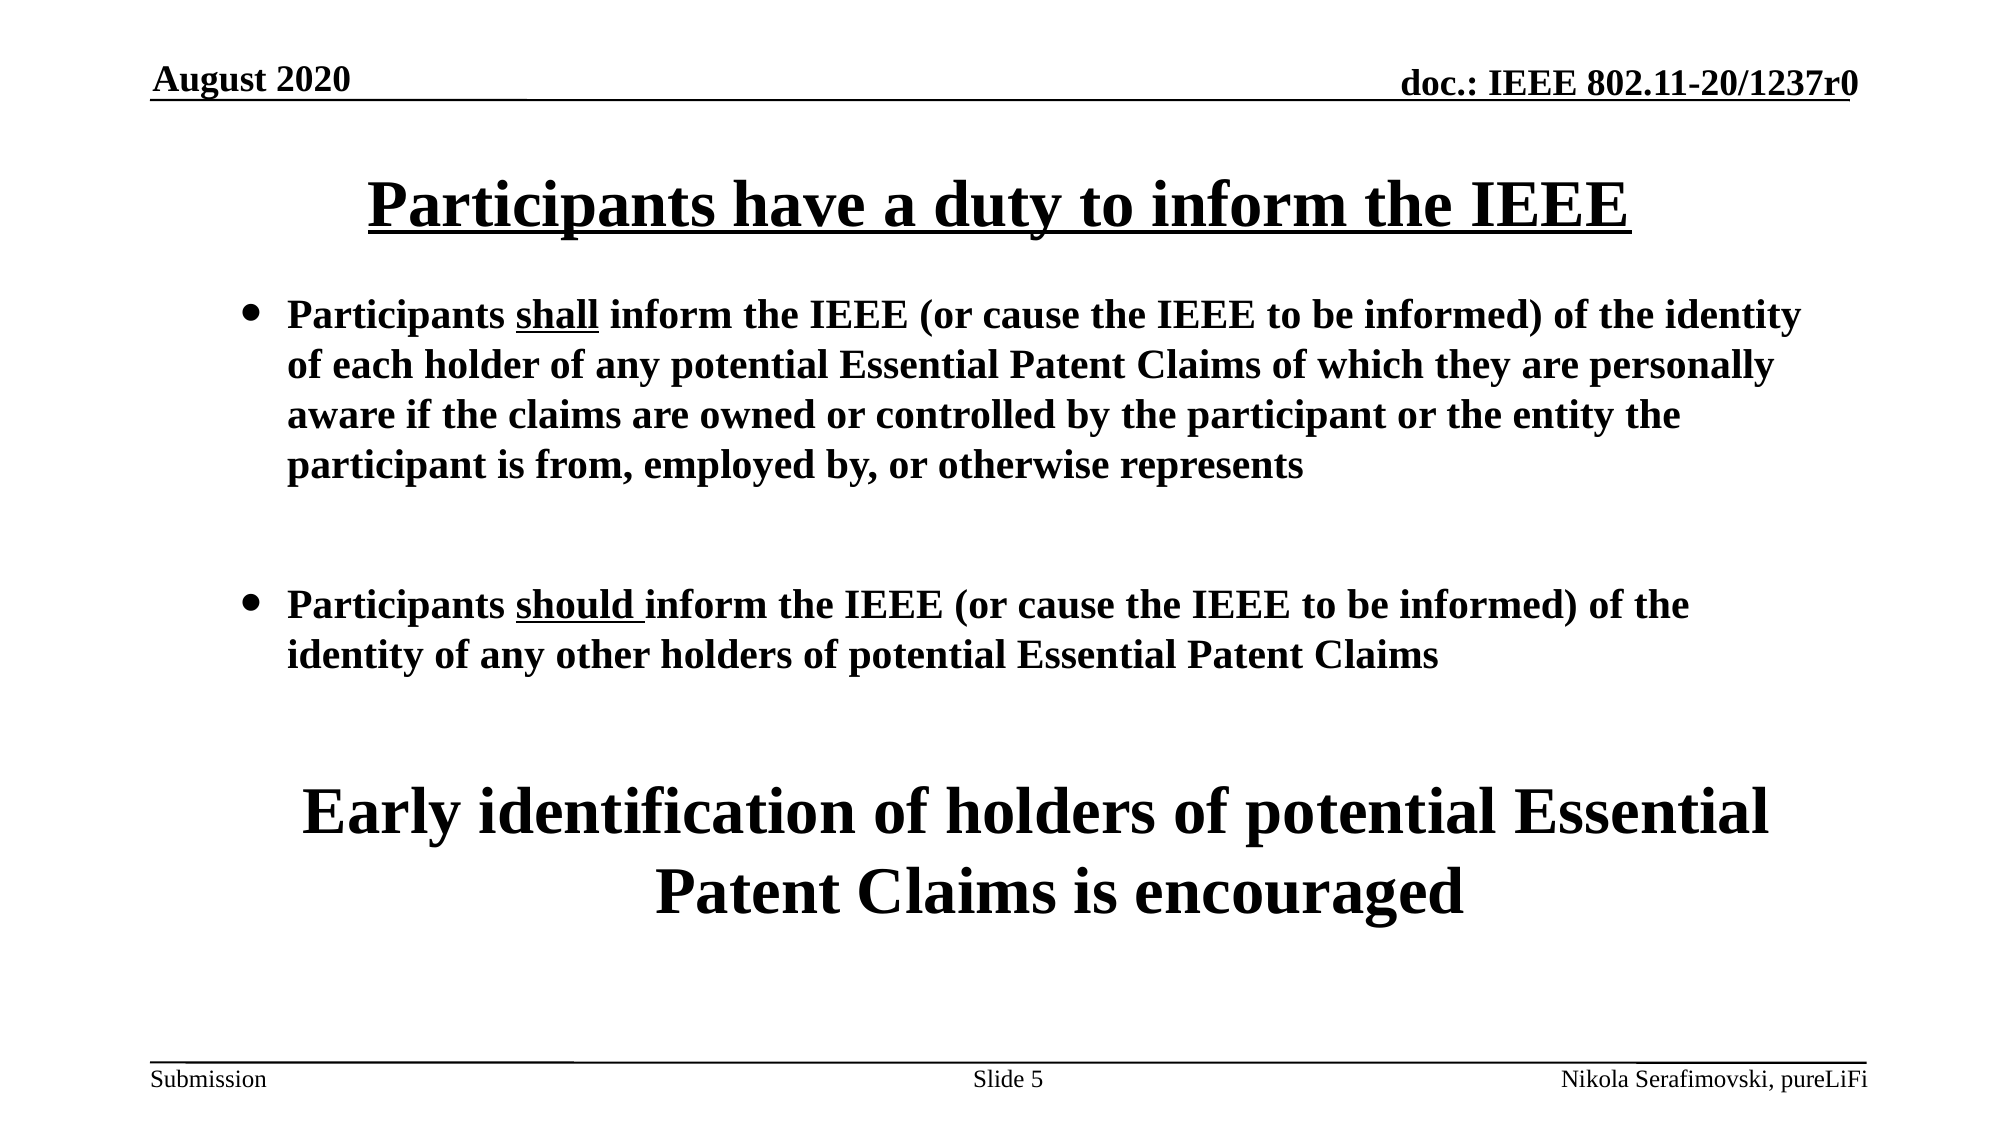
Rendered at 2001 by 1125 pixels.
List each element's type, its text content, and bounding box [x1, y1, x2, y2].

slide_number Slide 5 [950, 1061, 1067, 1123]
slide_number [152, 54, 563, 100]
footer Nikola Serafimovski, pureLiFi [1171, 1061, 1869, 1093]
title Participants have a duty to inform the IEEE [149, 112, 1850, 278]
list Participants shall inform the IEEE (or cause the IEEE to be informed) of the identity of each holder of any potential Essential Patent Claims of which they are personally aware if the claims are owned or controlled by the participant or the entity the participant is from, employed by, or otherwise represents Participants should inform the IEEE (or cause the IEEE to be informed) of the identity of any other holders of potential Essential Patent Claims Early identification of holders of potential Essential Patent Claims is encouraged [149, 278, 1850, 954]
